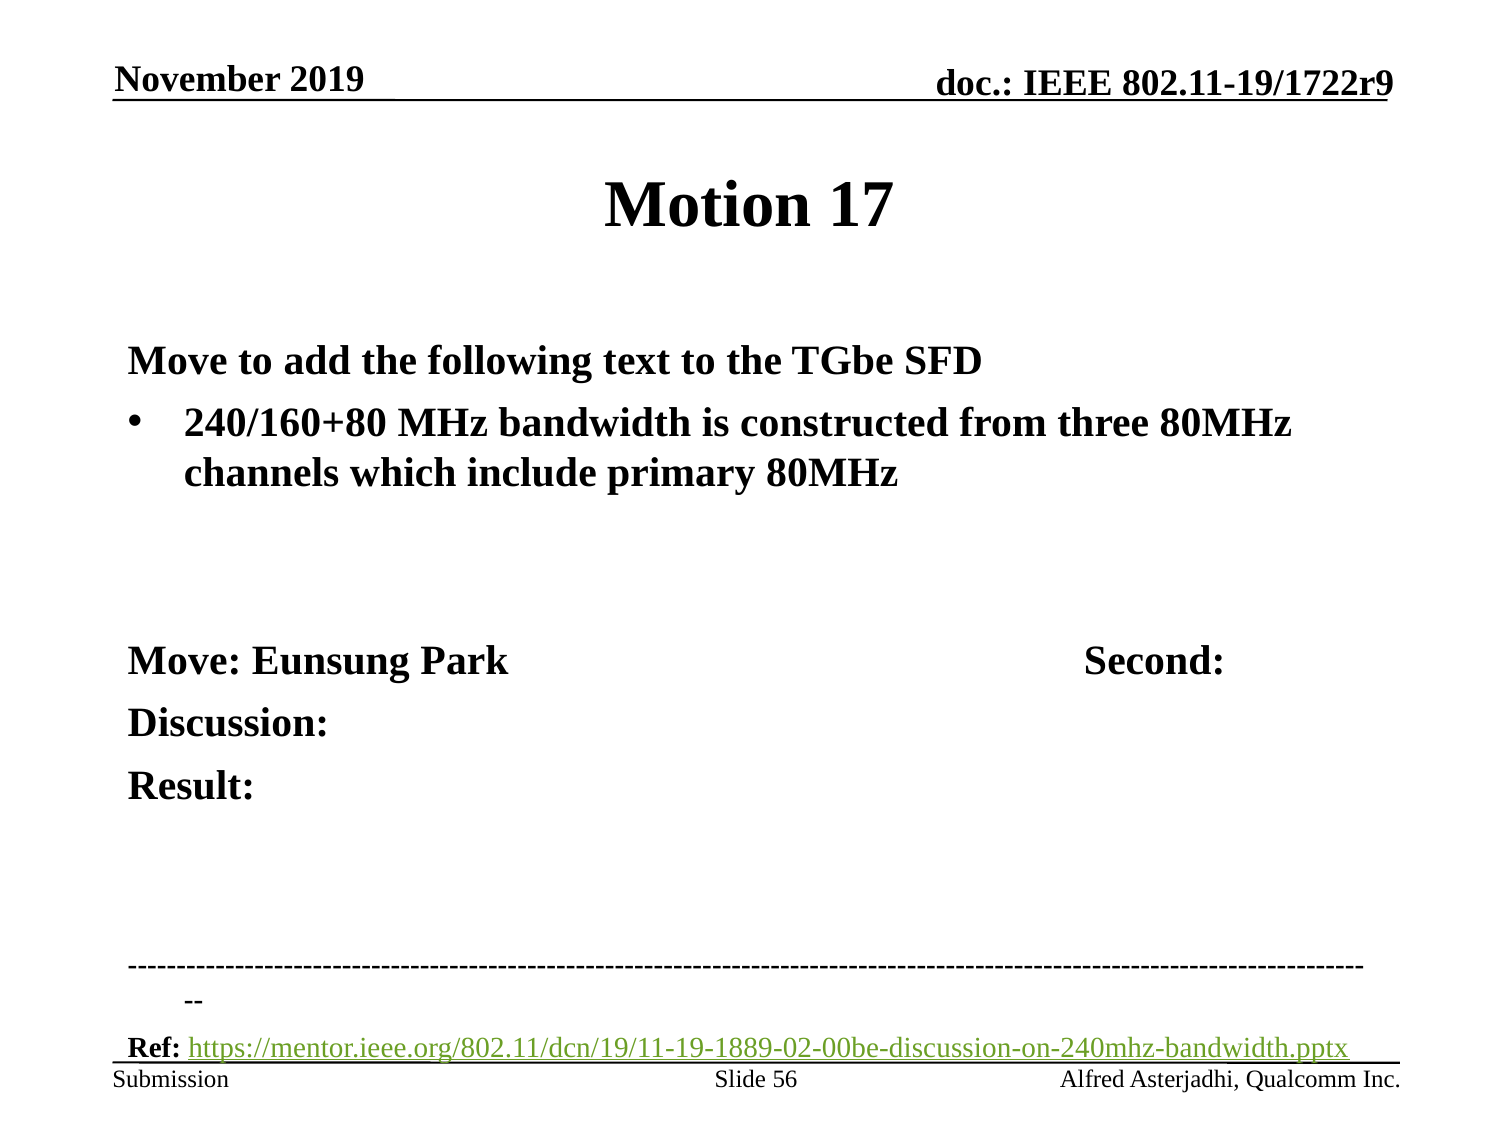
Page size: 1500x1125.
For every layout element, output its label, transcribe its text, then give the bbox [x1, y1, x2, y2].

footer Alfred Asterjadhi, Qualcomm Inc. [878, 1061, 1402, 1093]
list Move to add the following text to the TGbe SFD 240/160+80 MHz bandwidth is constructed from three 80MHz channels which include primary 80MHz Move: Eunsung Park Second: Discussion: Result: --------------------------------------------------------------------------------------------------------------------------------- Ref: https://mentor.ieee.org/802.11/dcn/19/11-19-1889-02-00be-discussion-on-240mhz-bandwidth.pptx [112, 324, 1388, 1051]
slide_number Slide 56 [712, 1061, 800, 1123]
title Motion 17 [112, 112, 1388, 288]
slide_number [114, 54, 423, 100]
